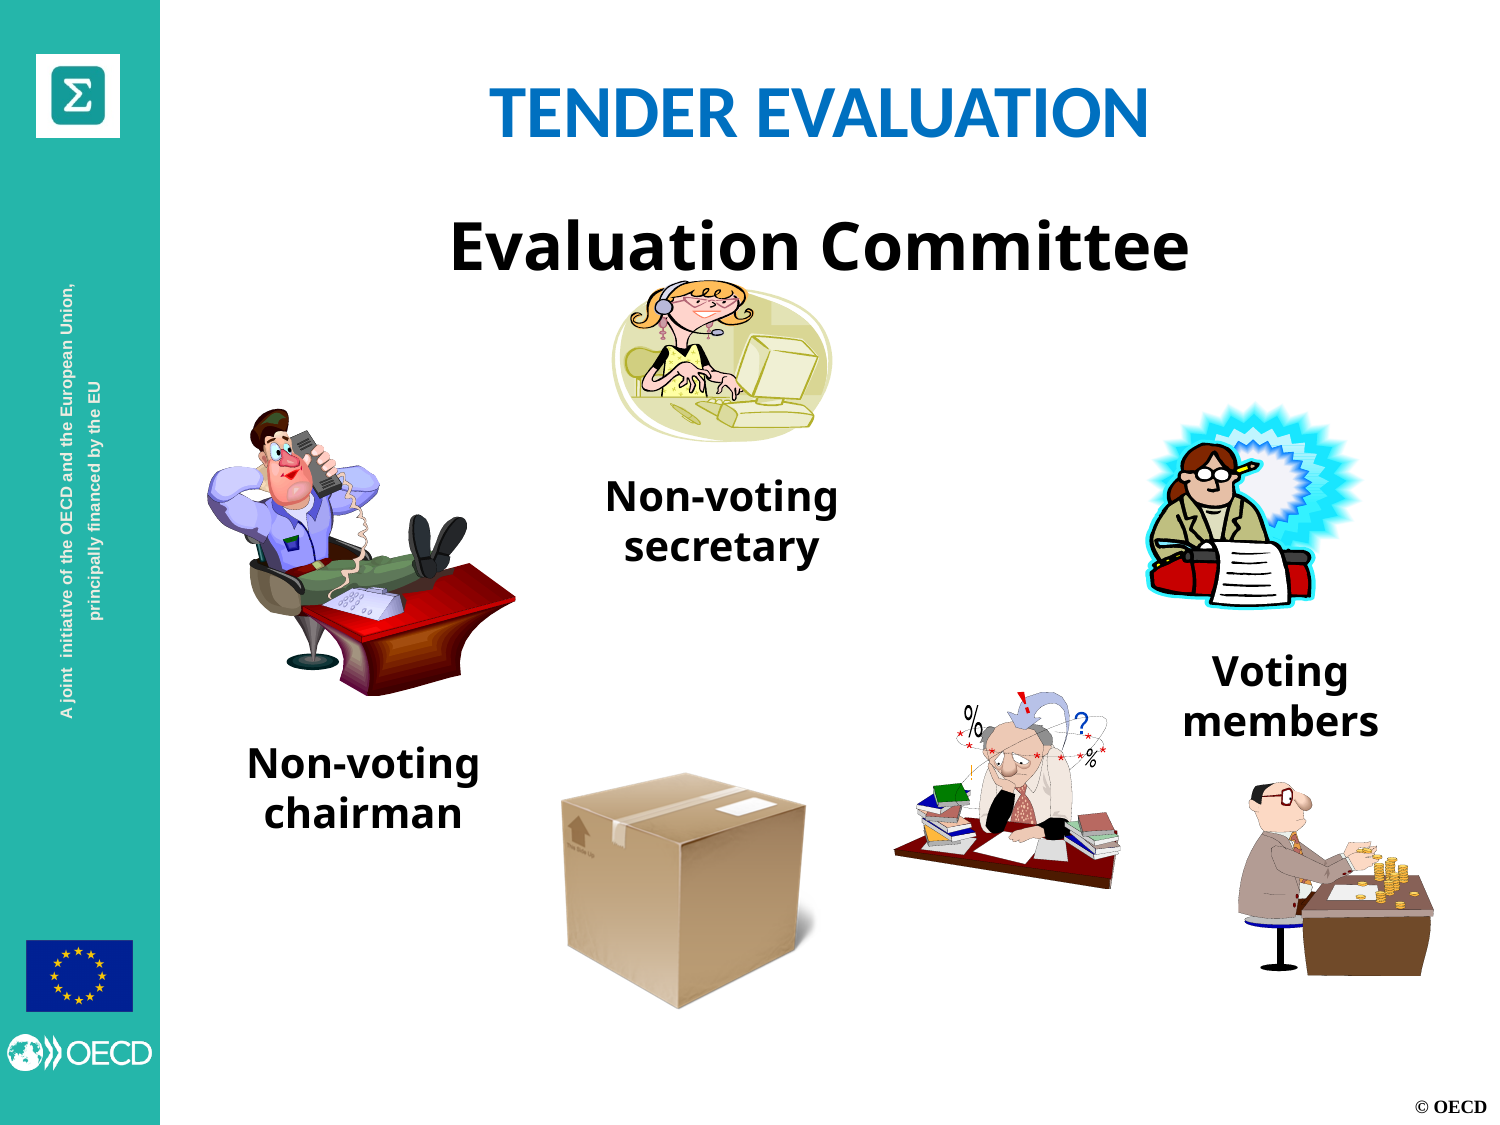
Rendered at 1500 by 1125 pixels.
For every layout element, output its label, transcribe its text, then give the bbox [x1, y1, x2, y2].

text_box TENDER EVALUATION [182, 54, 1459, 173]
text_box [893, 398, 1438, 977]
picture [0, 0, 160, 1125]
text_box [607, 277, 836, 567]
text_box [206, 401, 521, 846]
text_box Evaluation Committee [182, 196, 1458, 1083]
picture [547, 752, 821, 1025]
